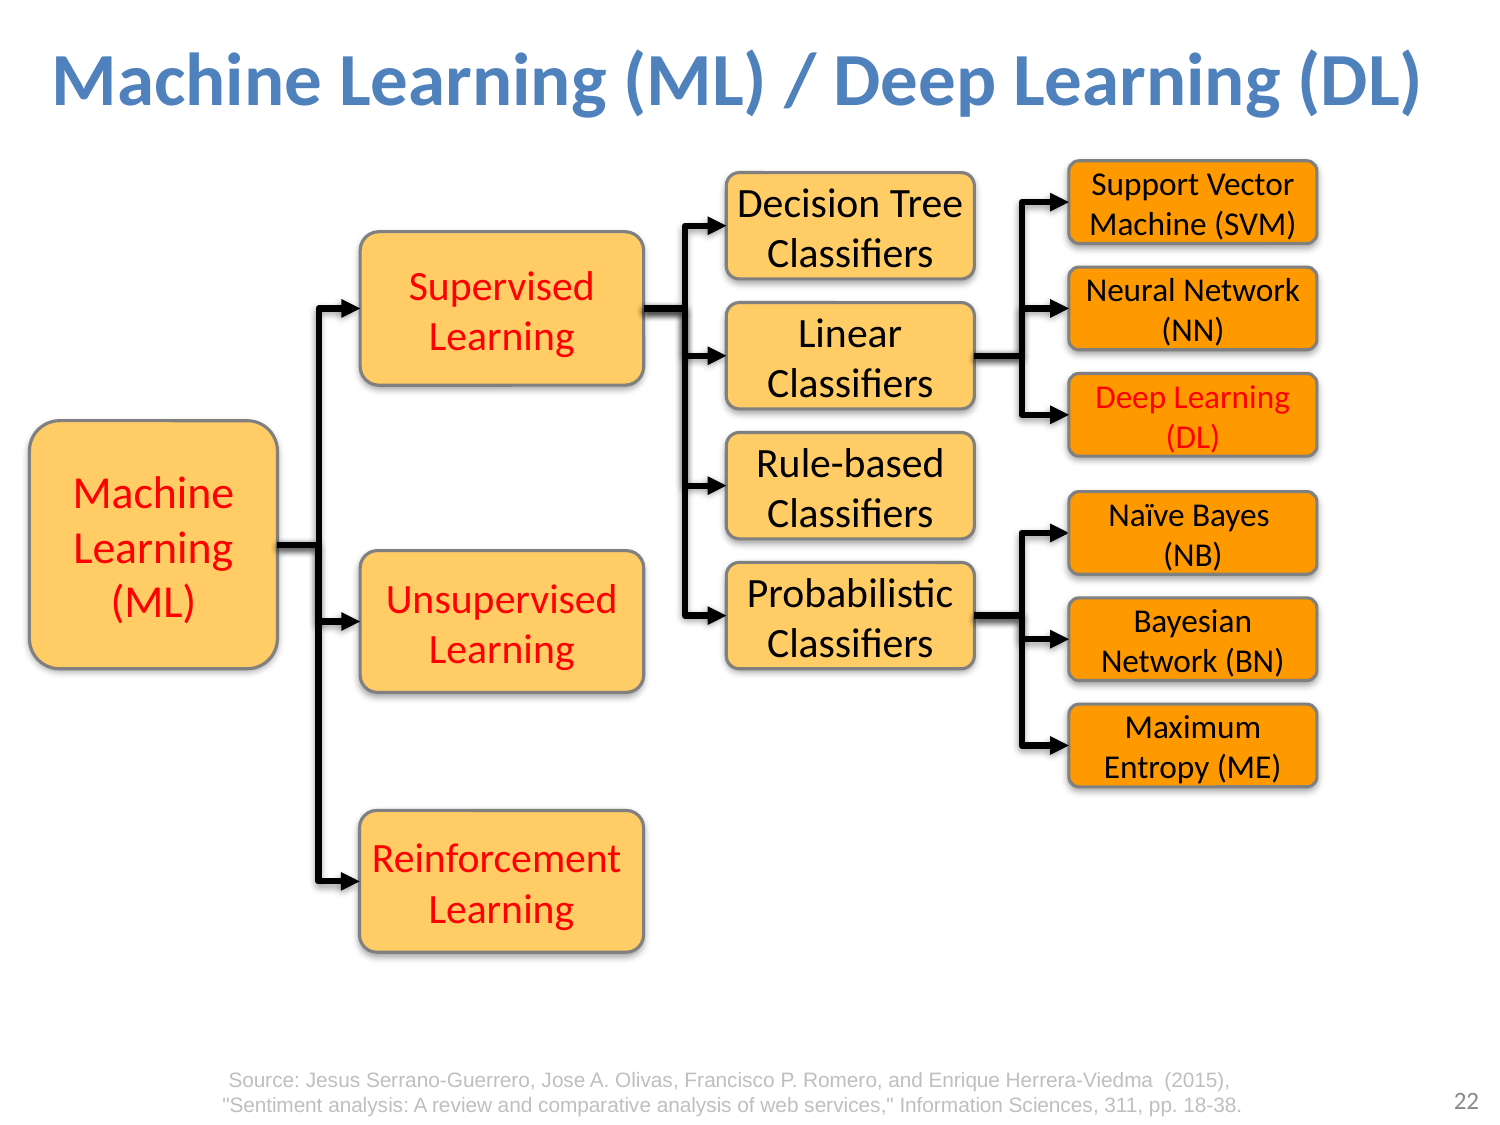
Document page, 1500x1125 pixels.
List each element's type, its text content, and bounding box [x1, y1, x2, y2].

text_box Reinforcement Learning [358, 809, 645, 953]
slide_number 22 [1144, 1069, 1495, 1125]
text_box Source: Jesus Serrano-Guerrero, Jose A. Olivas, Francisco P. Romero, and Enrique Herrera-Viedma (2015), "Sentiment analysis: A review and comparative analysis of web services," Information Sciences, 311, pp. 18-38. [88, 1059, 1376, 1124]
text_box Maximum Entropy (ME) [1068, 703, 1318, 788]
text_box Probabilistic Classifiers [725, 561, 969, 670]
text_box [643, 308, 727, 616]
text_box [643, 225, 727, 306]
text_box Rule-based Classifiers [731, 431, 976, 540]
title Machine Learning (ML) / Deep Learning (DL) [29, 13, 1447, 138]
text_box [974, 363, 1070, 416]
text_box Deep Learning (DL) [1068, 372, 1318, 457]
text_box Machine Learning (ML) [28, 419, 272, 670]
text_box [974, 532, 1070, 616]
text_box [277, 544, 360, 882]
text_box Supervised Learning [359, 230, 638, 386]
text_box Linear Classifiers [731, 301, 969, 410]
text_box Naïve Bayes (NB) [1068, 490, 1318, 576]
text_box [974, 623, 1070, 746]
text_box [277, 308, 361, 543]
text_box Support Vector Machine (SVM) [1068, 160, 1318, 245]
text_box Neural Network (NN) [1074, 266, 1318, 351]
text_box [974, 201, 1070, 356]
text_box Decision Tree Classifiers [725, 171, 976, 280]
text_box Unsupervised Learning [364, 549, 645, 694]
text_box Bayesian Network (BN) [1074, 597, 1318, 682]
